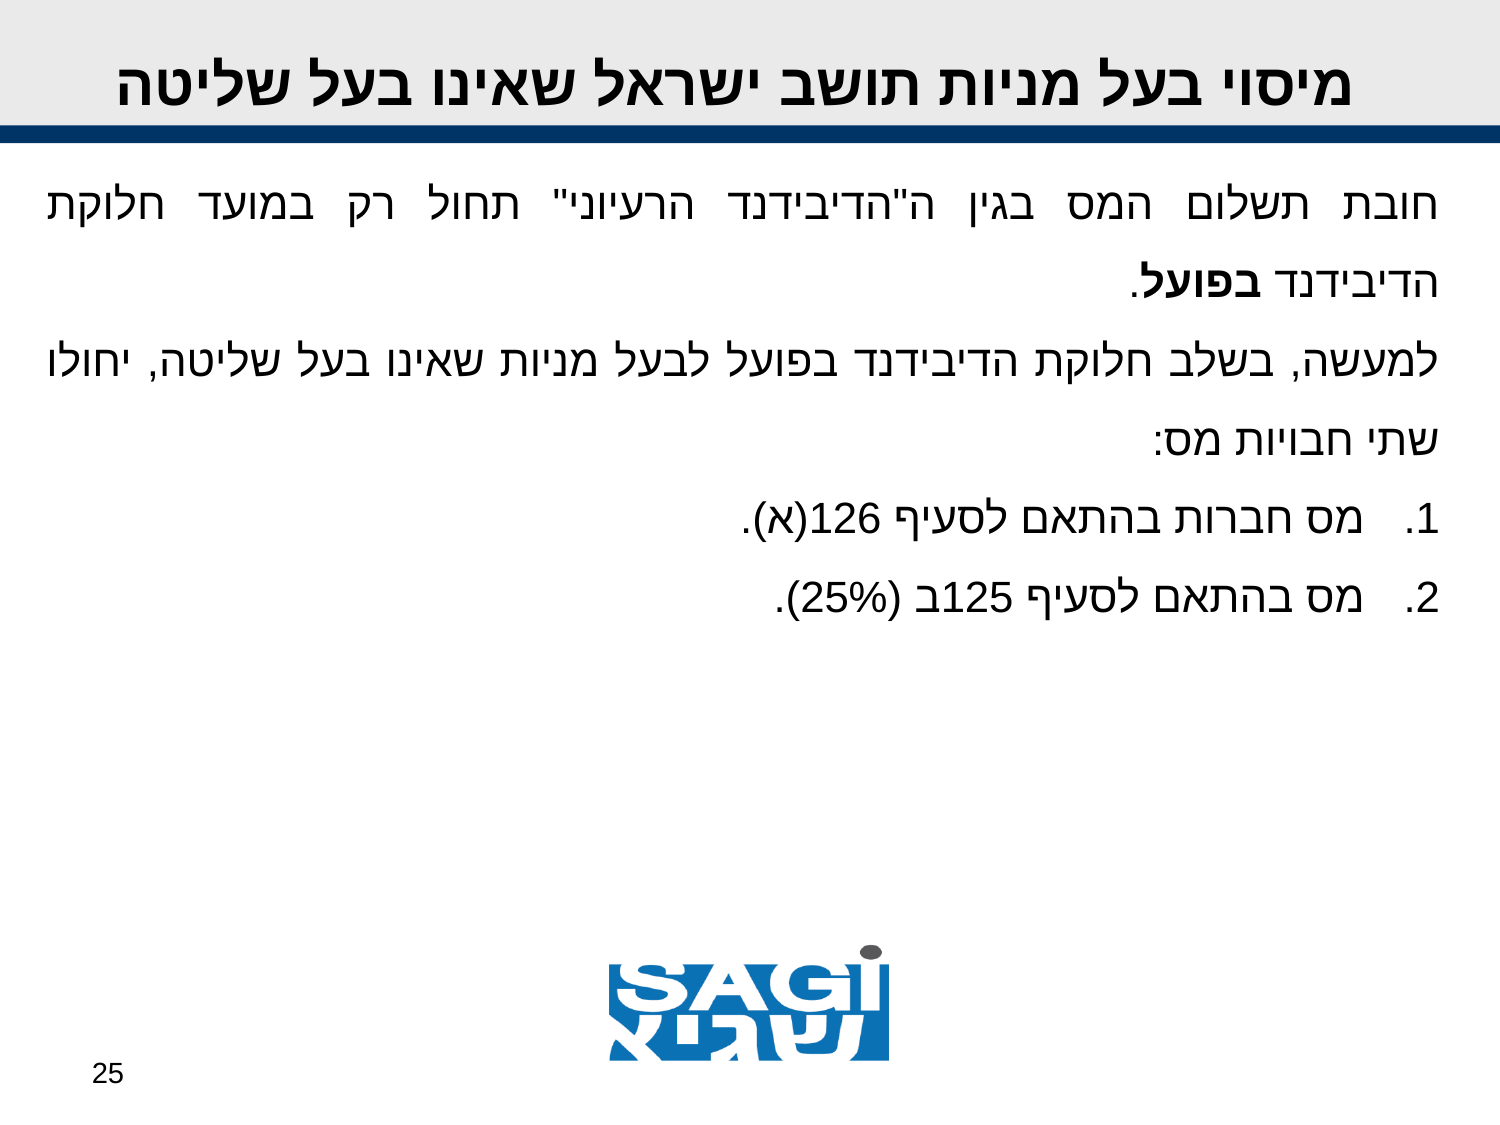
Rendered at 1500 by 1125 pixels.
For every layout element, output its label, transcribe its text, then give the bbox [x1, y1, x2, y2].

list חובת תשלום המס בגין ה"הדיבידנד הרעיוני" תחול רק במועד חלוקת הדיבידנד בפועל. למעשה, בשלב חלוקת הדיבידנד בפועל לבעל מניות שאינו בעל שליטה, יחולו שתי חבויות מס: מס חברות בהתאם לסעיף 126(א). מס בהתאם לסעיף 125ב (25%). [31, 145, 1455, 951]
picture [596, 951, 904, 1063]
text_box מיסוי בעל מניות תושב ישראל שאינו בעל שליטה [14, 19, 1456, 145]
slide_number 25 [76, 1046, 428, 1125]
